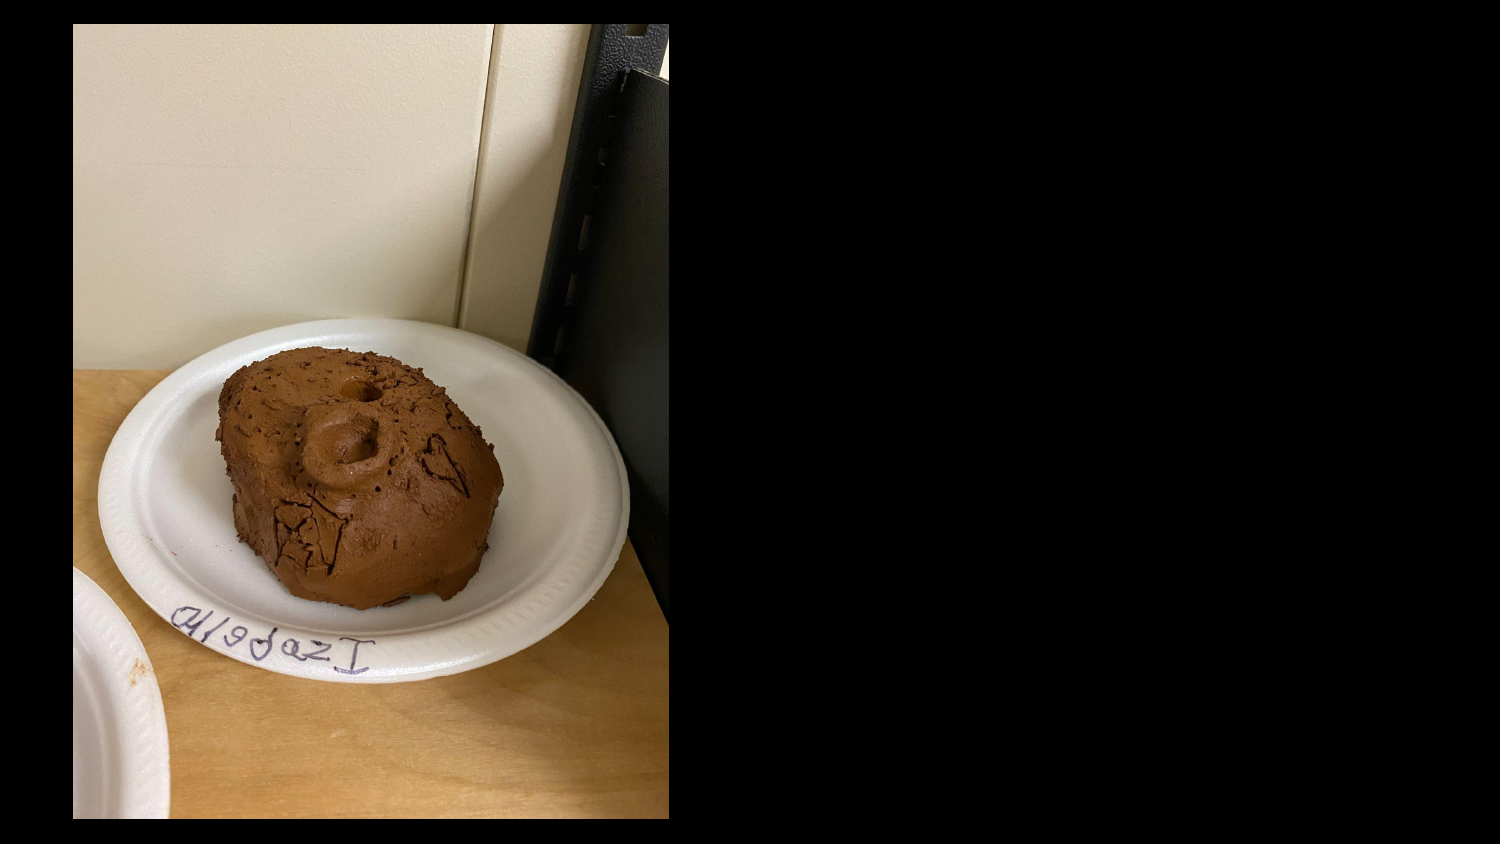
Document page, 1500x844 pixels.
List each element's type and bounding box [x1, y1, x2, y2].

picture [73, 24, 670, 819]
